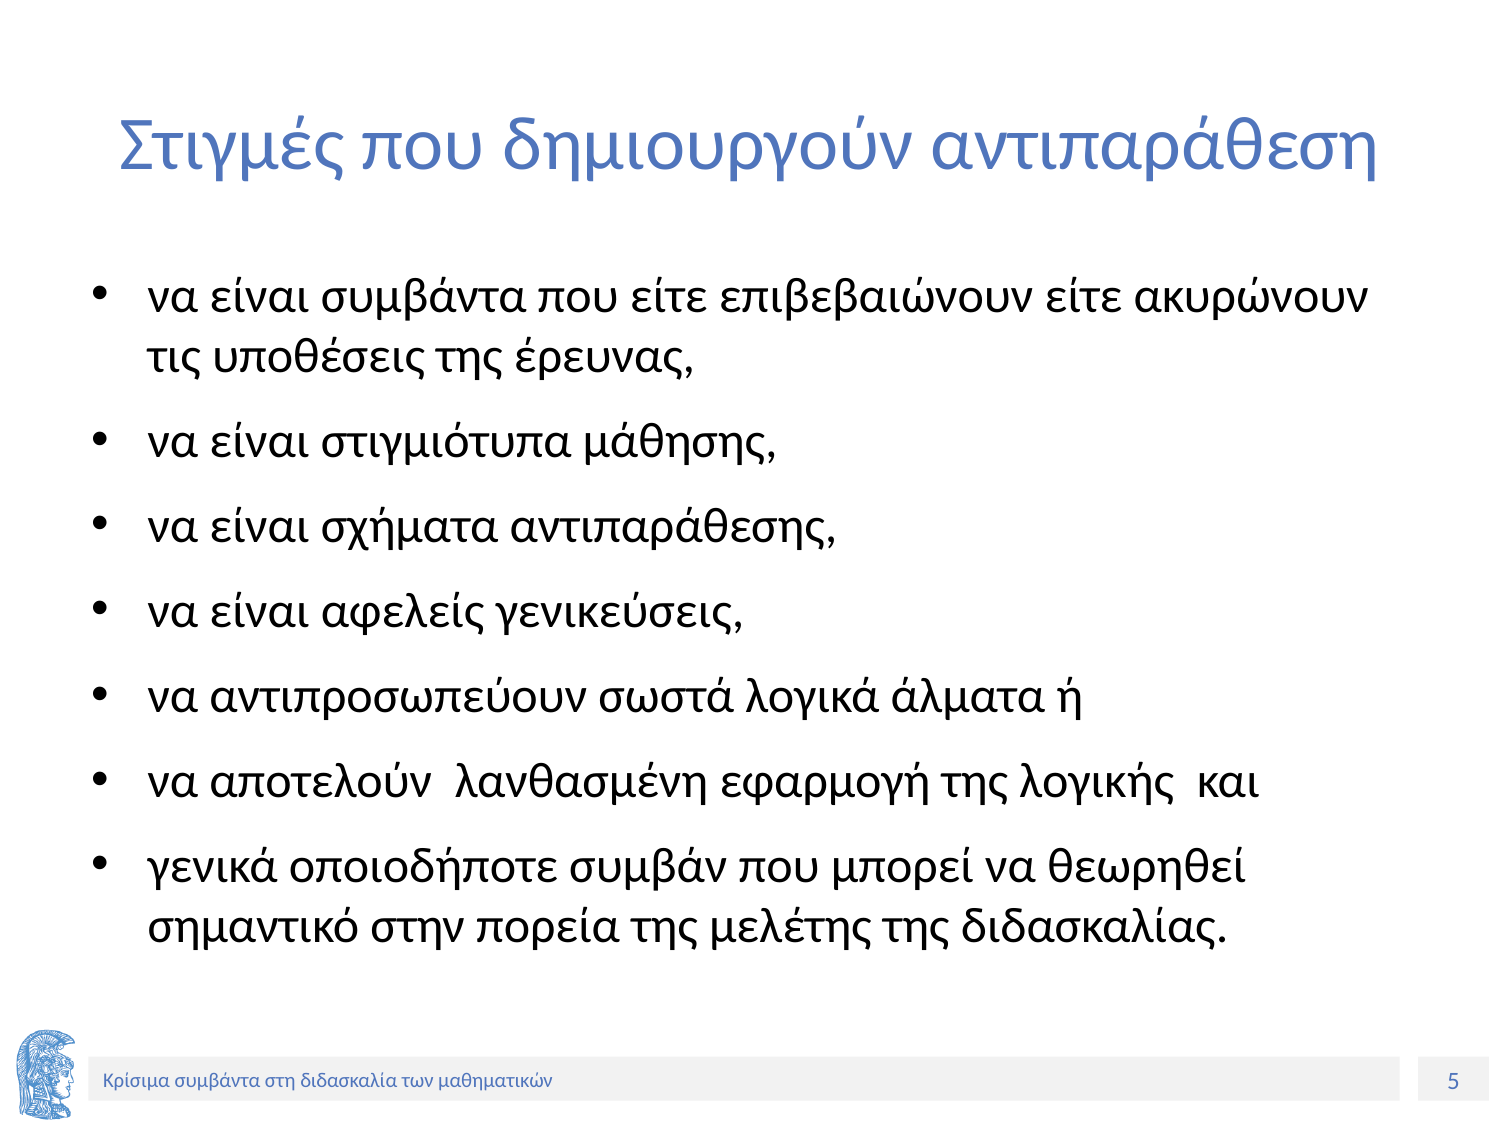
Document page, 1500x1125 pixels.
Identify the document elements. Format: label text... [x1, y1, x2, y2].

picture [9, 1026, 81, 1120]
title Στιγμές που δημιουργούν αντιπαράθεση [75, 45, 1425, 233]
list να είναι συμβάντα που είτε επιβεβαιώνουν είτε ακυρώνουν τις υποθέσεις της έρευνας, να είναι στιγμιότυπα μάθησης, να είναι σχήματα αντιπαράθεσης, να είναι αφελείς γενικεύσεις, να αντιπροσωπεύουν σωστά λογικά άλματα ή να αποτελούν λανθασμένη εφαρμογή της λογικής και γενικά οποιοδήποτε συμβάν που μπορεί να θεωρηθεί σημαντικό στην πορεία της μελέτης της διδασκαλίας. [76, 255, 1427, 998]
